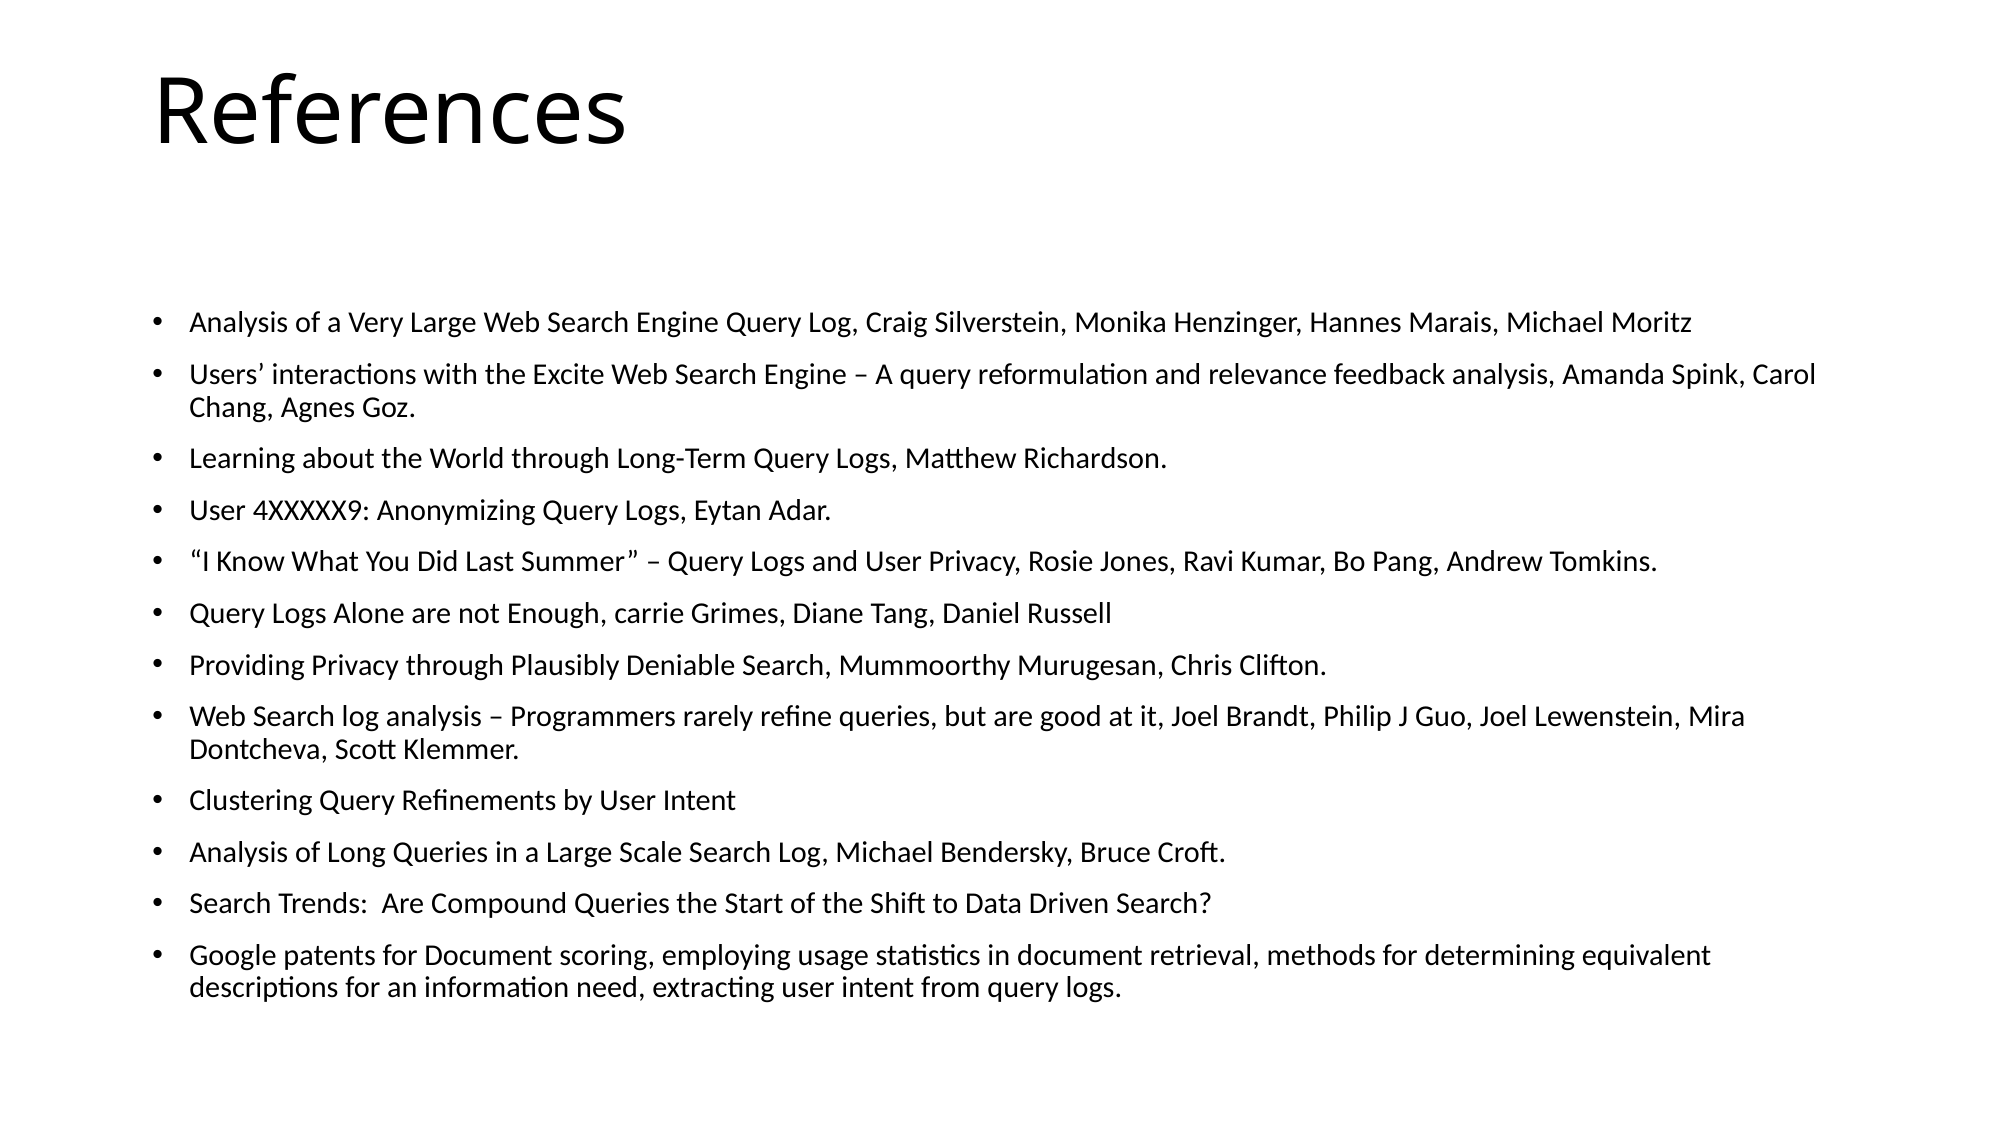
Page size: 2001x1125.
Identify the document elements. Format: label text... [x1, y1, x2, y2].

title References [137, 59, 1863, 278]
list Analysis of a Very Large Web Search Engine Query Log, Craig Silverstein, Monika Henzinger, Hannes Marais, Michael Moritz Users’ interactions with the Excite Web Search Engine – A query reformulation and relevance feedback analysis, Amanda Spink, Carol Chang, Agnes Goz. Learning about the World through Long-Term Query Logs, Matthew Richardson. User 4XXXXX9: Anonymizing Query Logs, Eytan Adar. “I Know What You Did Last Summer” – Query Logs and User Privacy, Rosie Jones, Ravi Kumar, Bo Pang, Andrew Tomkins. Query Logs Alone are not Enough, carrie Grimes, Diane Tang, Daniel Russell Providing Privacy through Plausibly Deniable Search, Mummoorthy Murugesan, Chris Clifton. Web Search log analysis – Programmers rarely refine queries, but are good at it, Joel Brandt, Philip J Guo, Joel Lewenstein, Mira Dontcheva, Scott Klemmer. Clustering Query Refinements by User Intent Analysis of Long Queries in a Large Scale Search Log, Michael Bendersky, Bruce Croft. Search Trends: Are Compound Queries the Start of the Shift to Data Driven Search? Google patents for Document scoring, employing usage statistics in document retrieval, methods for determining equivalent descriptions for an information need, extracting user intent from query logs. [137, 299, 1863, 1014]
